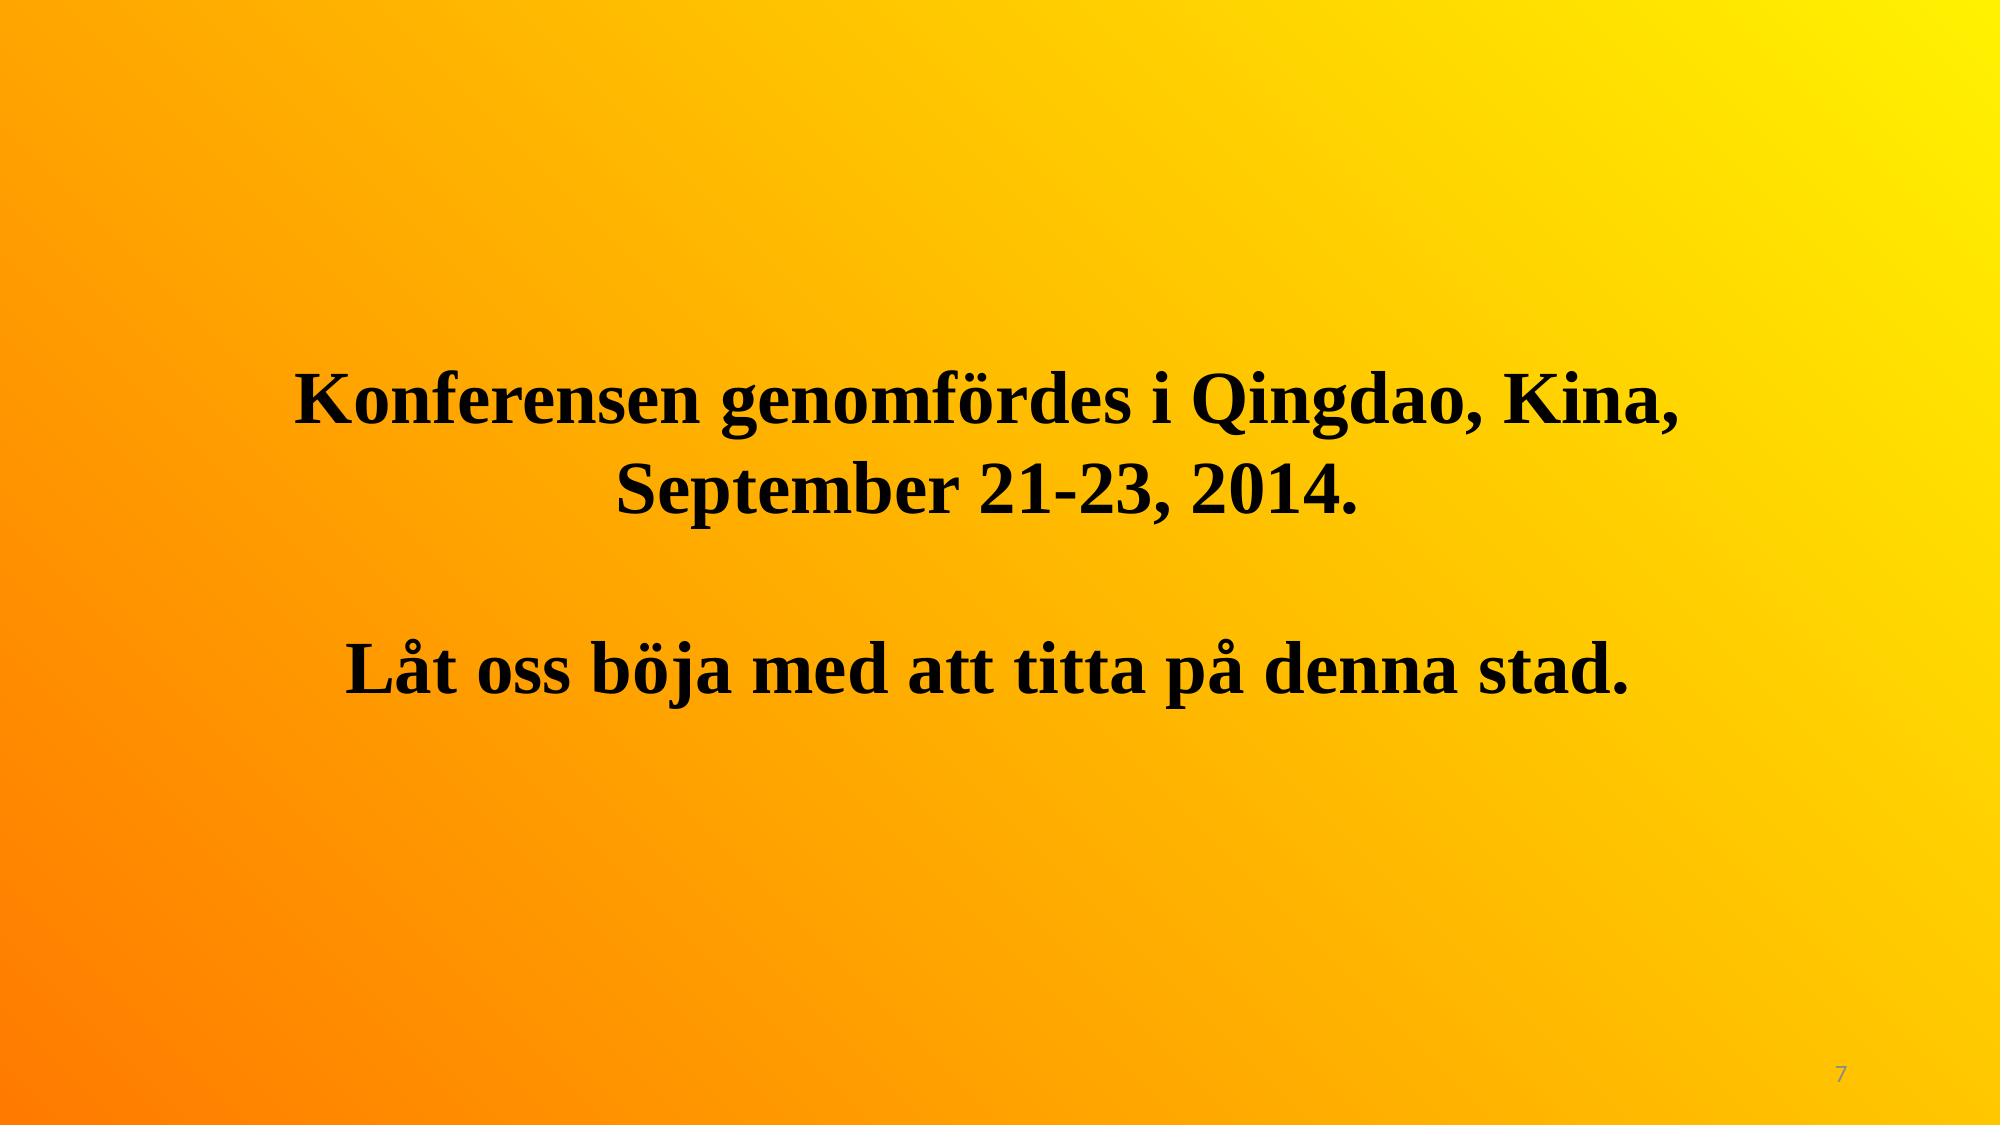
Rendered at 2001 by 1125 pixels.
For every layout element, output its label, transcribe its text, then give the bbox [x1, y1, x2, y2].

slide_number 7 [1412, 1042, 1863, 1103]
text_box Konferensen genomfördes i Qingdao, Kina, September 21-23, 2014. Låt oss böja med att titta på denna stad. [280, 341, 1696, 717]
